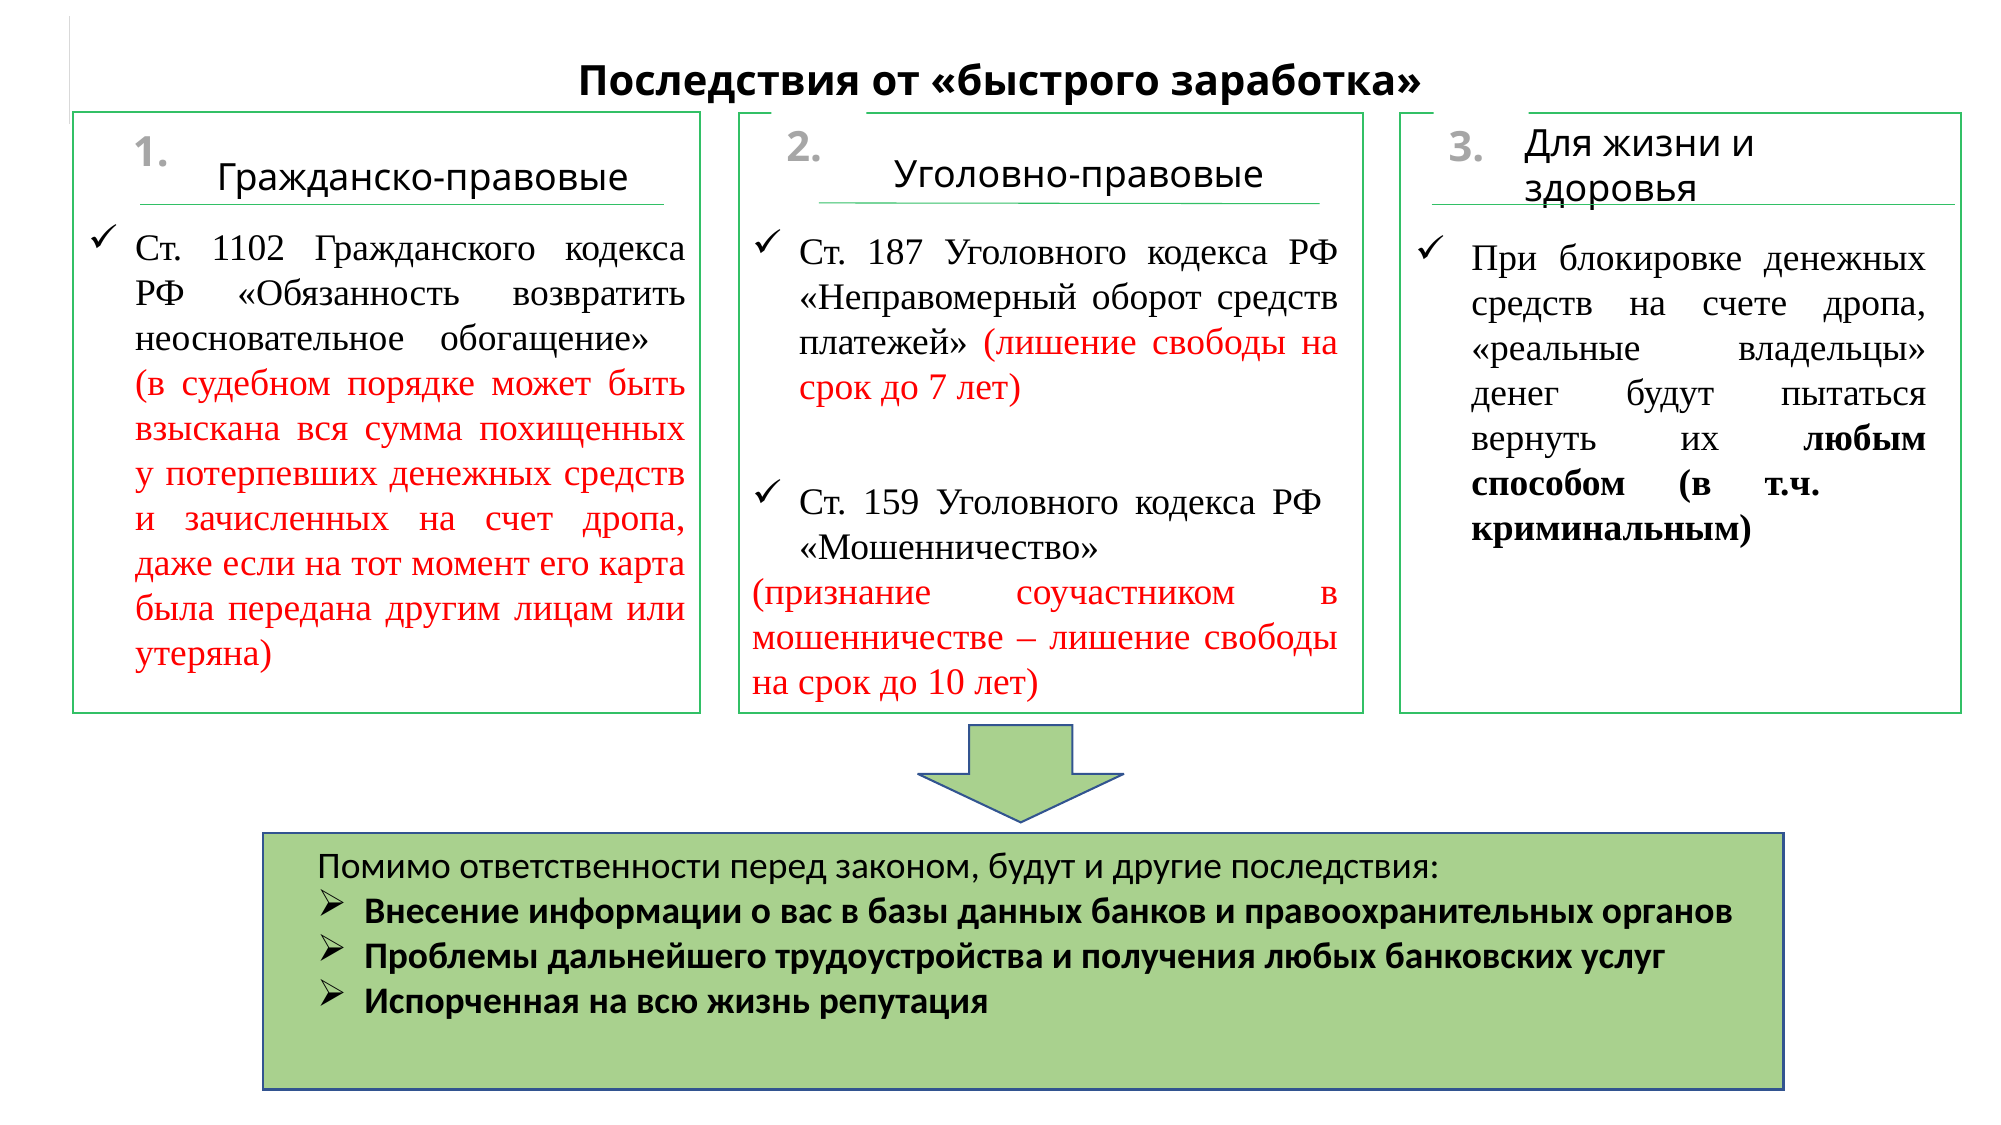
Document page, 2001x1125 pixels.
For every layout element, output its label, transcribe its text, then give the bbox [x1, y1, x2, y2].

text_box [0, 16, 2000, 124]
text_box [917, 724, 1125, 824]
text_box [262, 832, 1785, 1091]
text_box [73, 124, 1961, 713]
text_box Помимо ответственности перед законом, будут и другие последствия: Внесение информации о вас в базы данных банков и правоохранительных органов Проблемы дальнейшего трудоустройства и получения любых банковских услуг Испорченная на всю жизнь репутация [302, 833, 1764, 1028]
